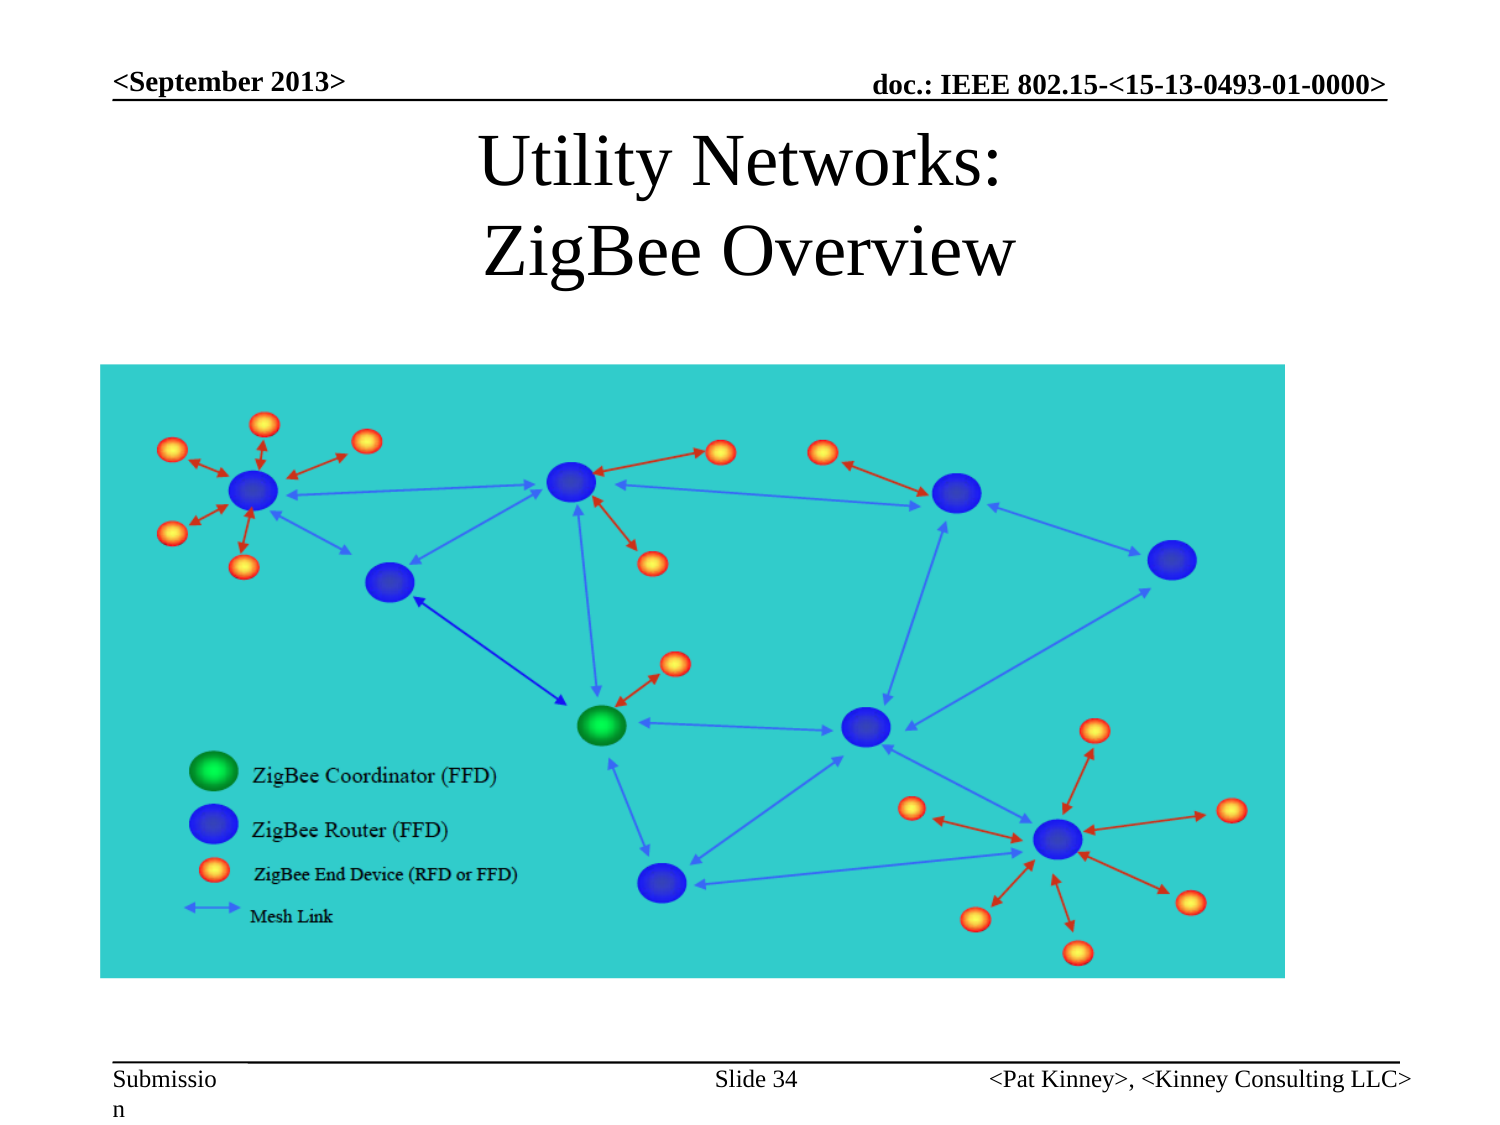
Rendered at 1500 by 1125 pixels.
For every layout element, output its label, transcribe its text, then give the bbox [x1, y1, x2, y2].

title Utility Networks: ZigBee Overview [112, 112, 1388, 288]
slide_number Slide 34 [712, 1061, 800, 1093]
footer <Pat Kinney>, <Kinney Consulting LLC> [899, 1061, 1413, 1093]
picture [99, 362, 1285, 982]
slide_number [112, 62, 376, 98]
